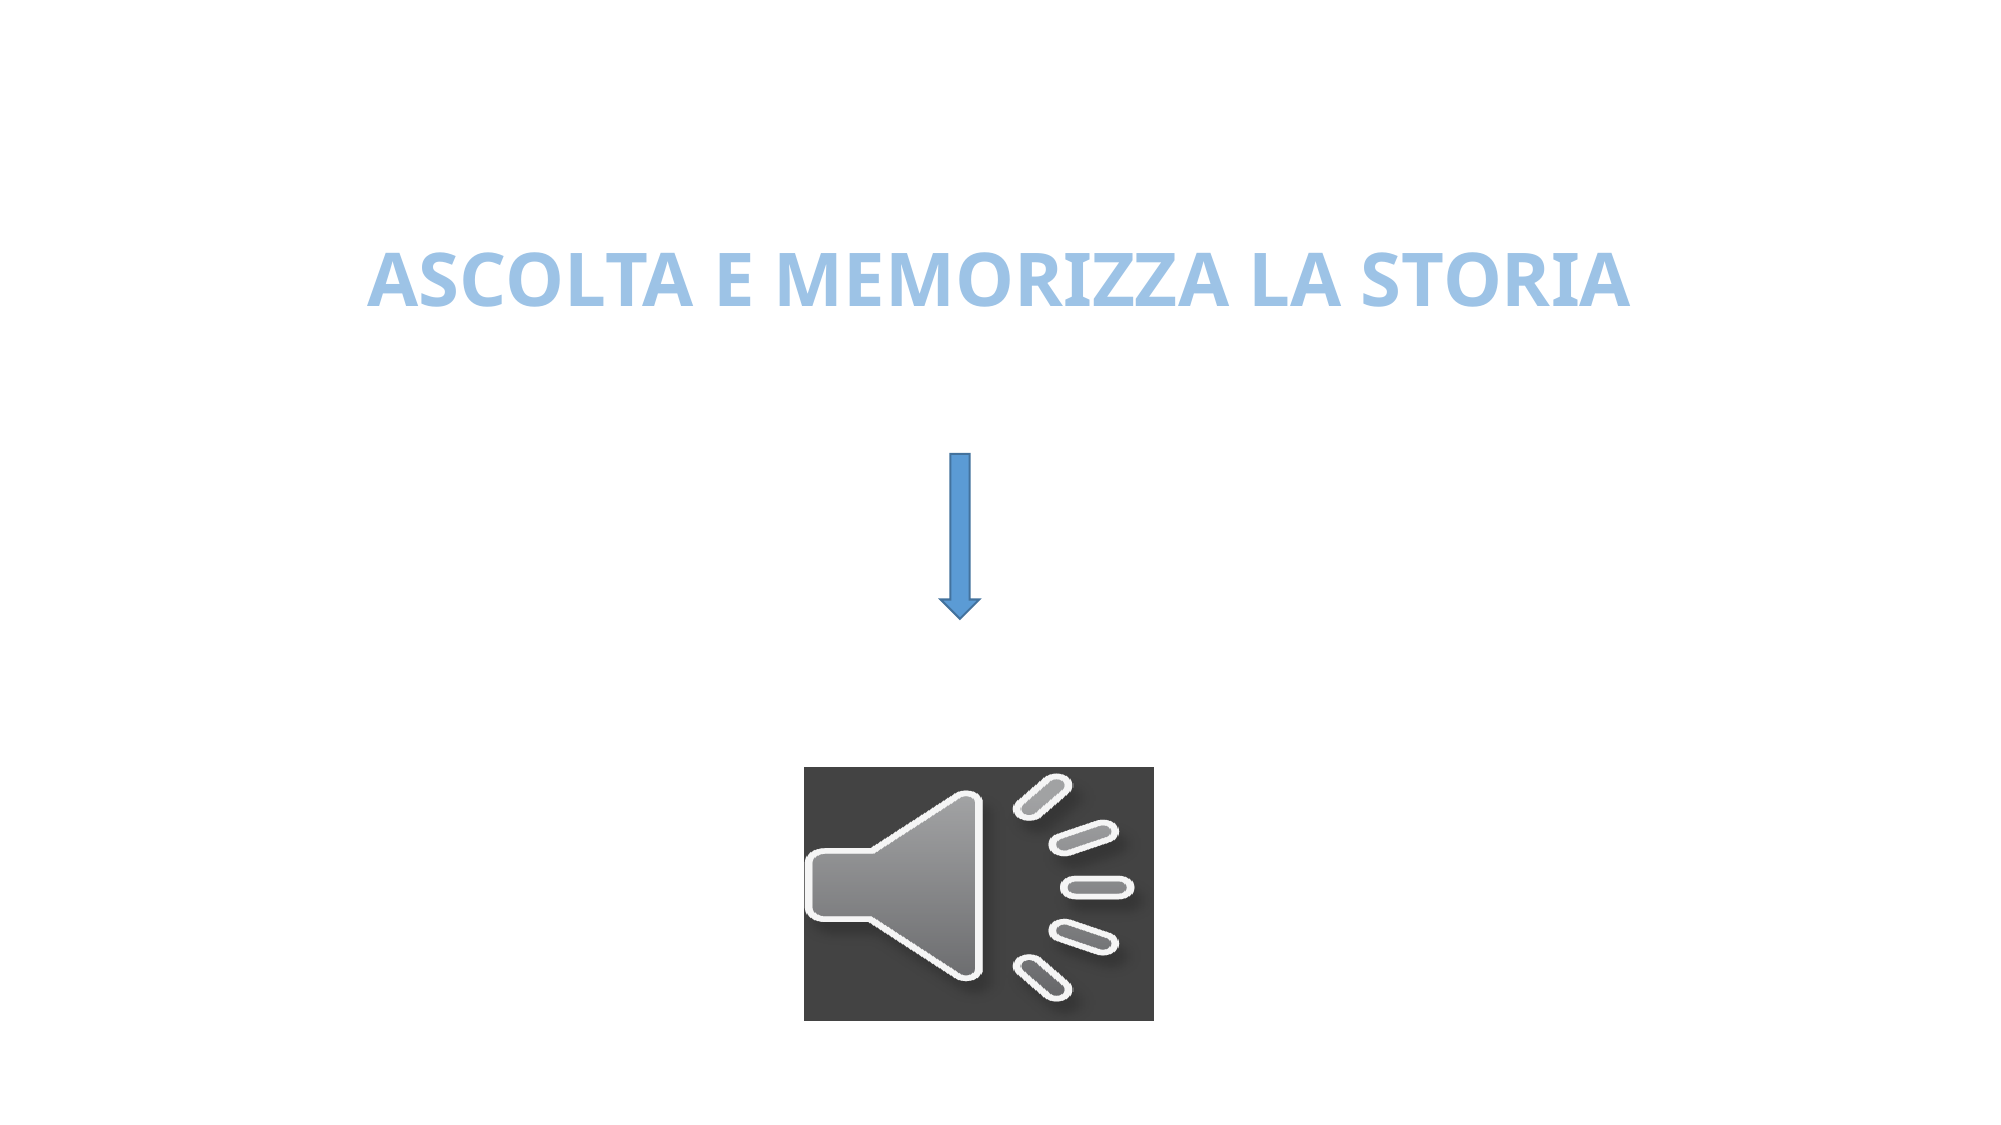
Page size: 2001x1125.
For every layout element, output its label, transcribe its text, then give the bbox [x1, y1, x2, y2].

text_box [938, 452, 982, 621]
picture [803, 766, 1155, 1023]
title ASCOLTA E MEMORIZZA LA STORIA [249, 184, 1750, 330]
